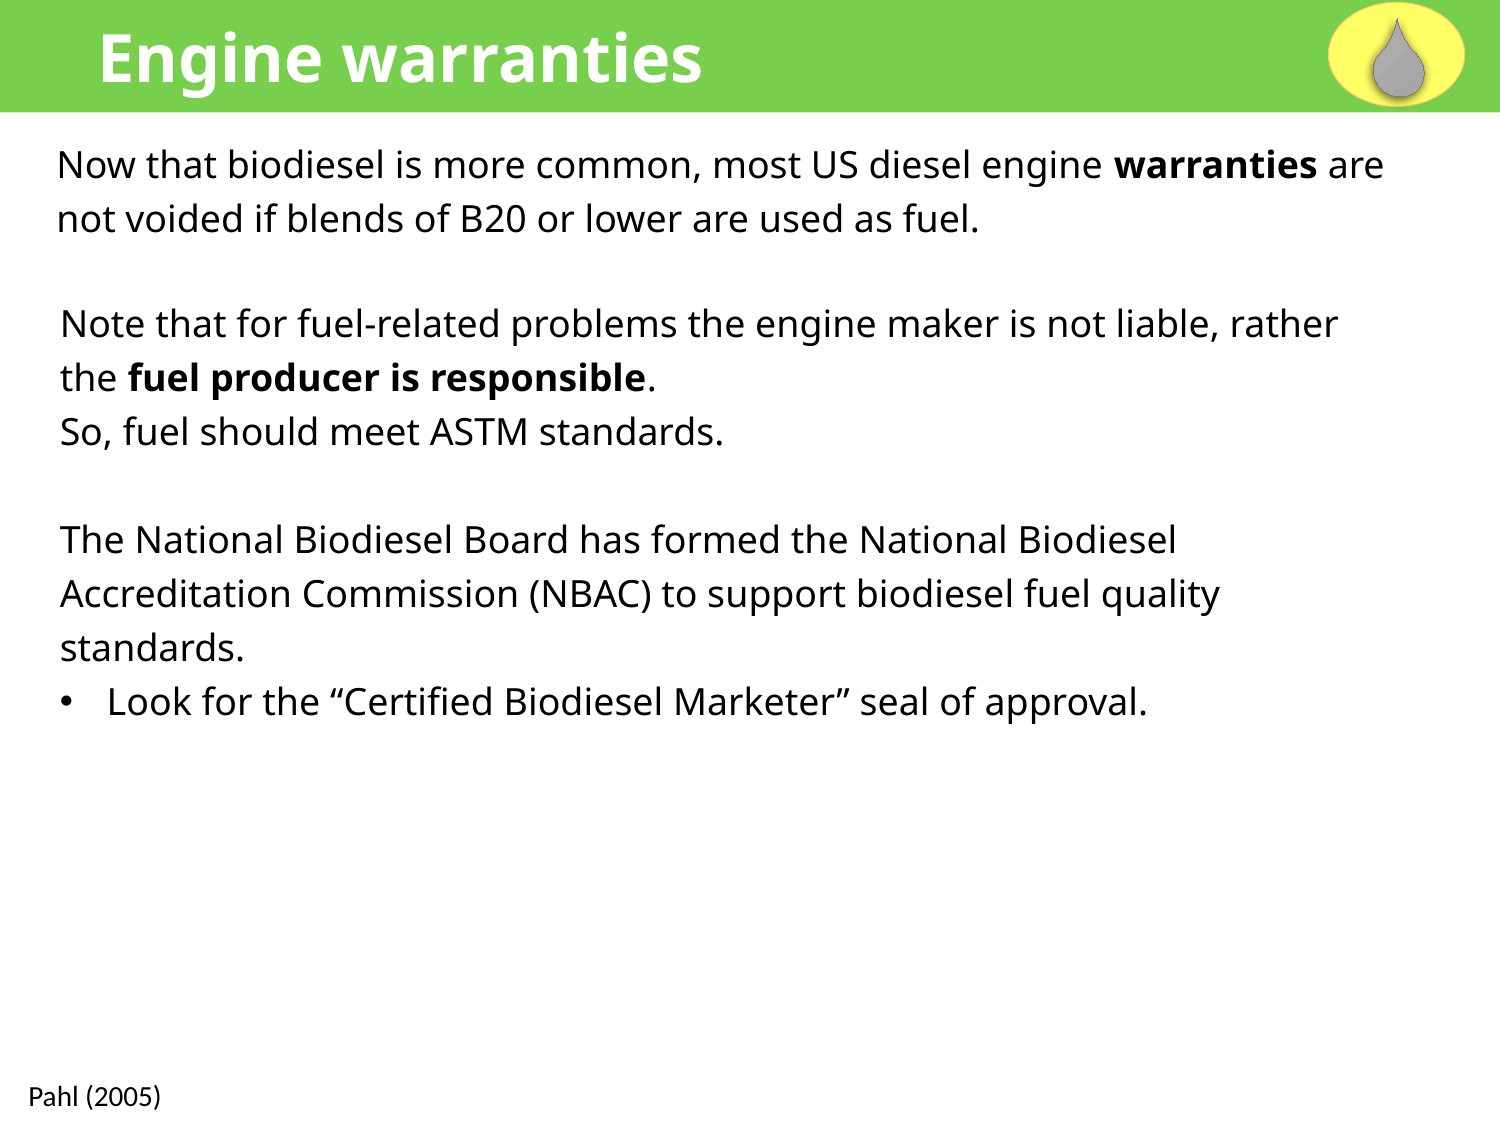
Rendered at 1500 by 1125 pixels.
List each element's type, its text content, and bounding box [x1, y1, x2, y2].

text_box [1328, 2, 1465, 107]
text_box Note that for fuel-related problems the engine maker is not liable, rather the fuel producer is responsible. So, fuel should meet ASTM standards. The National Biodiesel Board has formed the National Biodiesel Accreditation Commission (NBAC) to support biodiesel fuel quality standards. Look for the “Certified Biodiesel Marketer” seal of approval. [44, 283, 1411, 731]
text_box Now that biodiesel is more common, most US diesel engine warranties are not voided if blends of B20 or lower are used as fuel. [41, 124, 1408, 248]
text_box [0, 0, 1500, 113]
text_box Engine warranties [82, 8, 720, 103]
text_box Pahl (2005) [13, 1070, 177, 1120]
